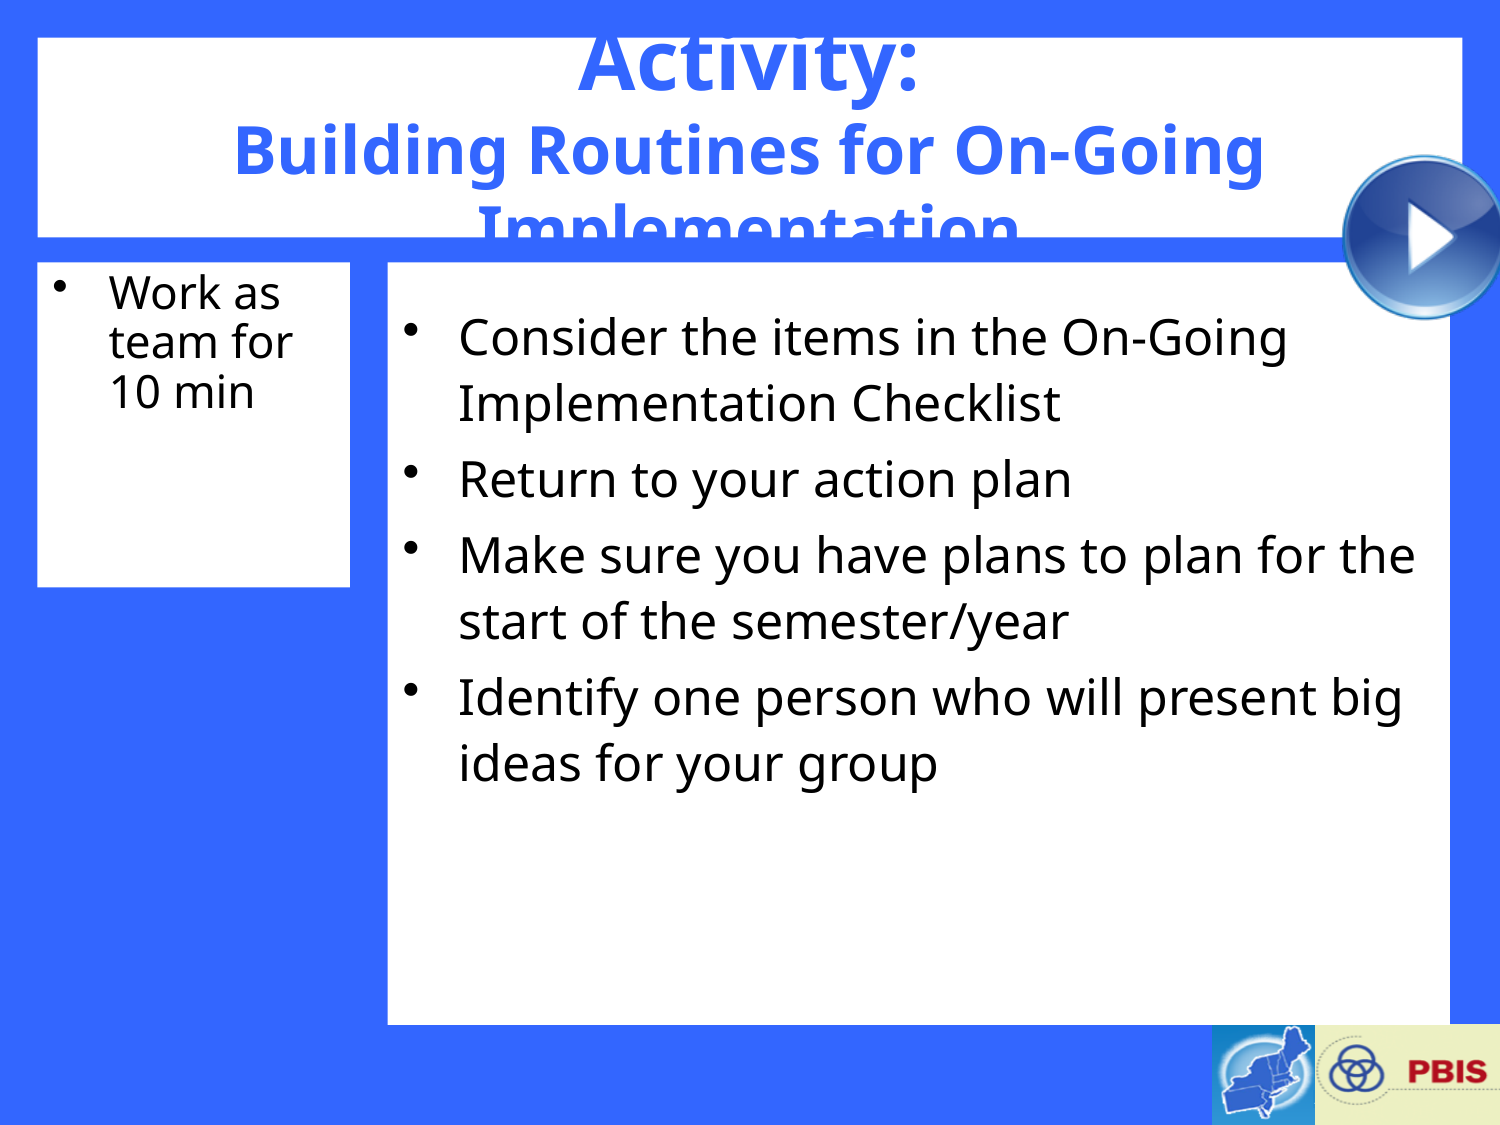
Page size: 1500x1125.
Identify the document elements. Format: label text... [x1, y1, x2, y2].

picture [1337, 149, 1500, 326]
picture [1212, 1024, 1500, 1125]
list Consider the items in the On-Going Implementation Checklist Return to your action plan Make sure you have plans to plan for the start of the semester/year Identify one person who will present big ideas for your group [387, 262, 1451, 1026]
title Activity: Building Routines for On-Going Implementation [37, 37, 1463, 238]
text_box Work as team for 10 min [37, 262, 350, 588]
